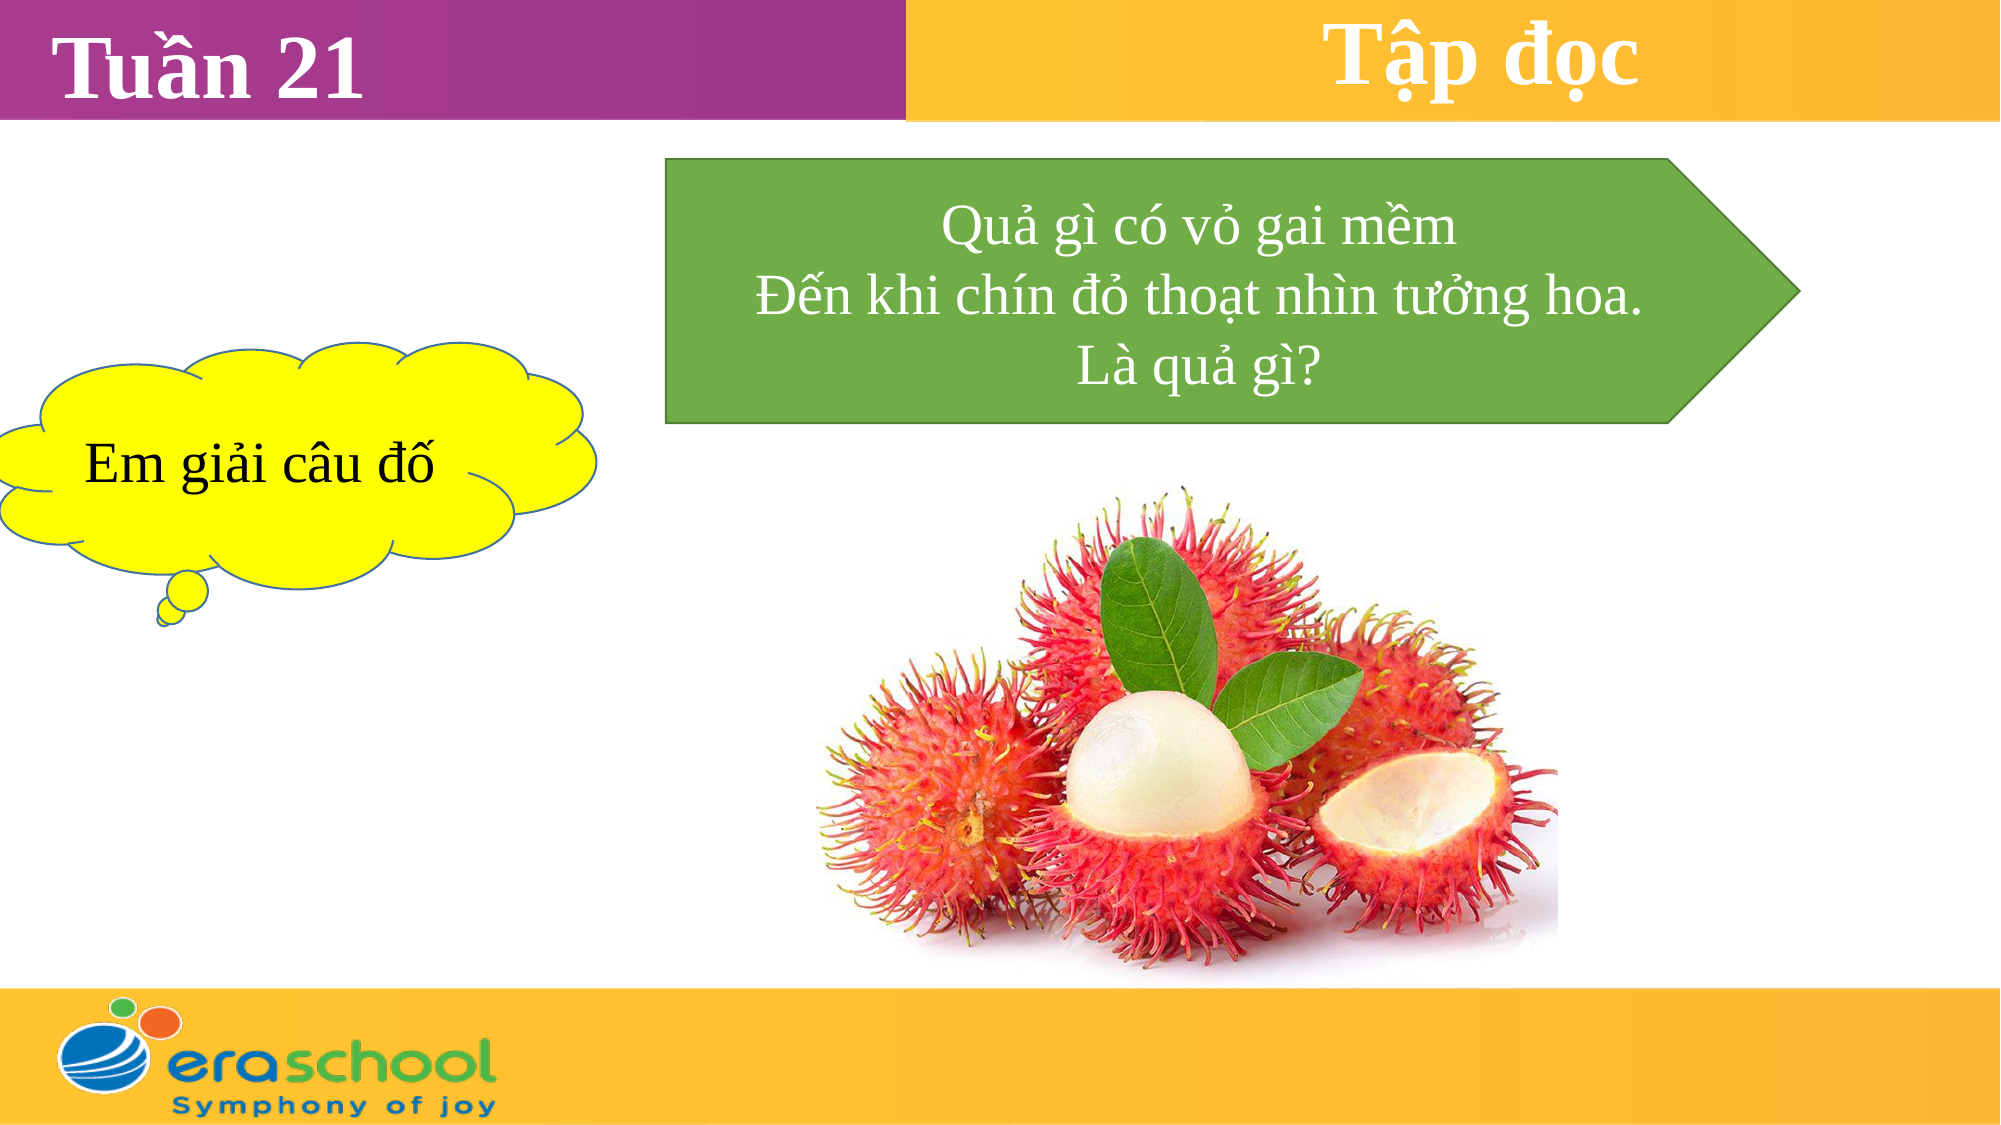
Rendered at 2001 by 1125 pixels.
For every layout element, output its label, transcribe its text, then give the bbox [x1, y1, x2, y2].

text_box Quả gì có vỏ gai mềm Đến khi chín đỏ thoạt nhìn tưởng hoa. Là quả gì? [664, 158, 1802, 425]
picture [0, 383, 2000, 1125]
text_box Em giải câu đố [0, 341, 598, 628]
picture [0, 0, 2000, 122]
text_box Tuần 21 [36, 120, 406, 125]
